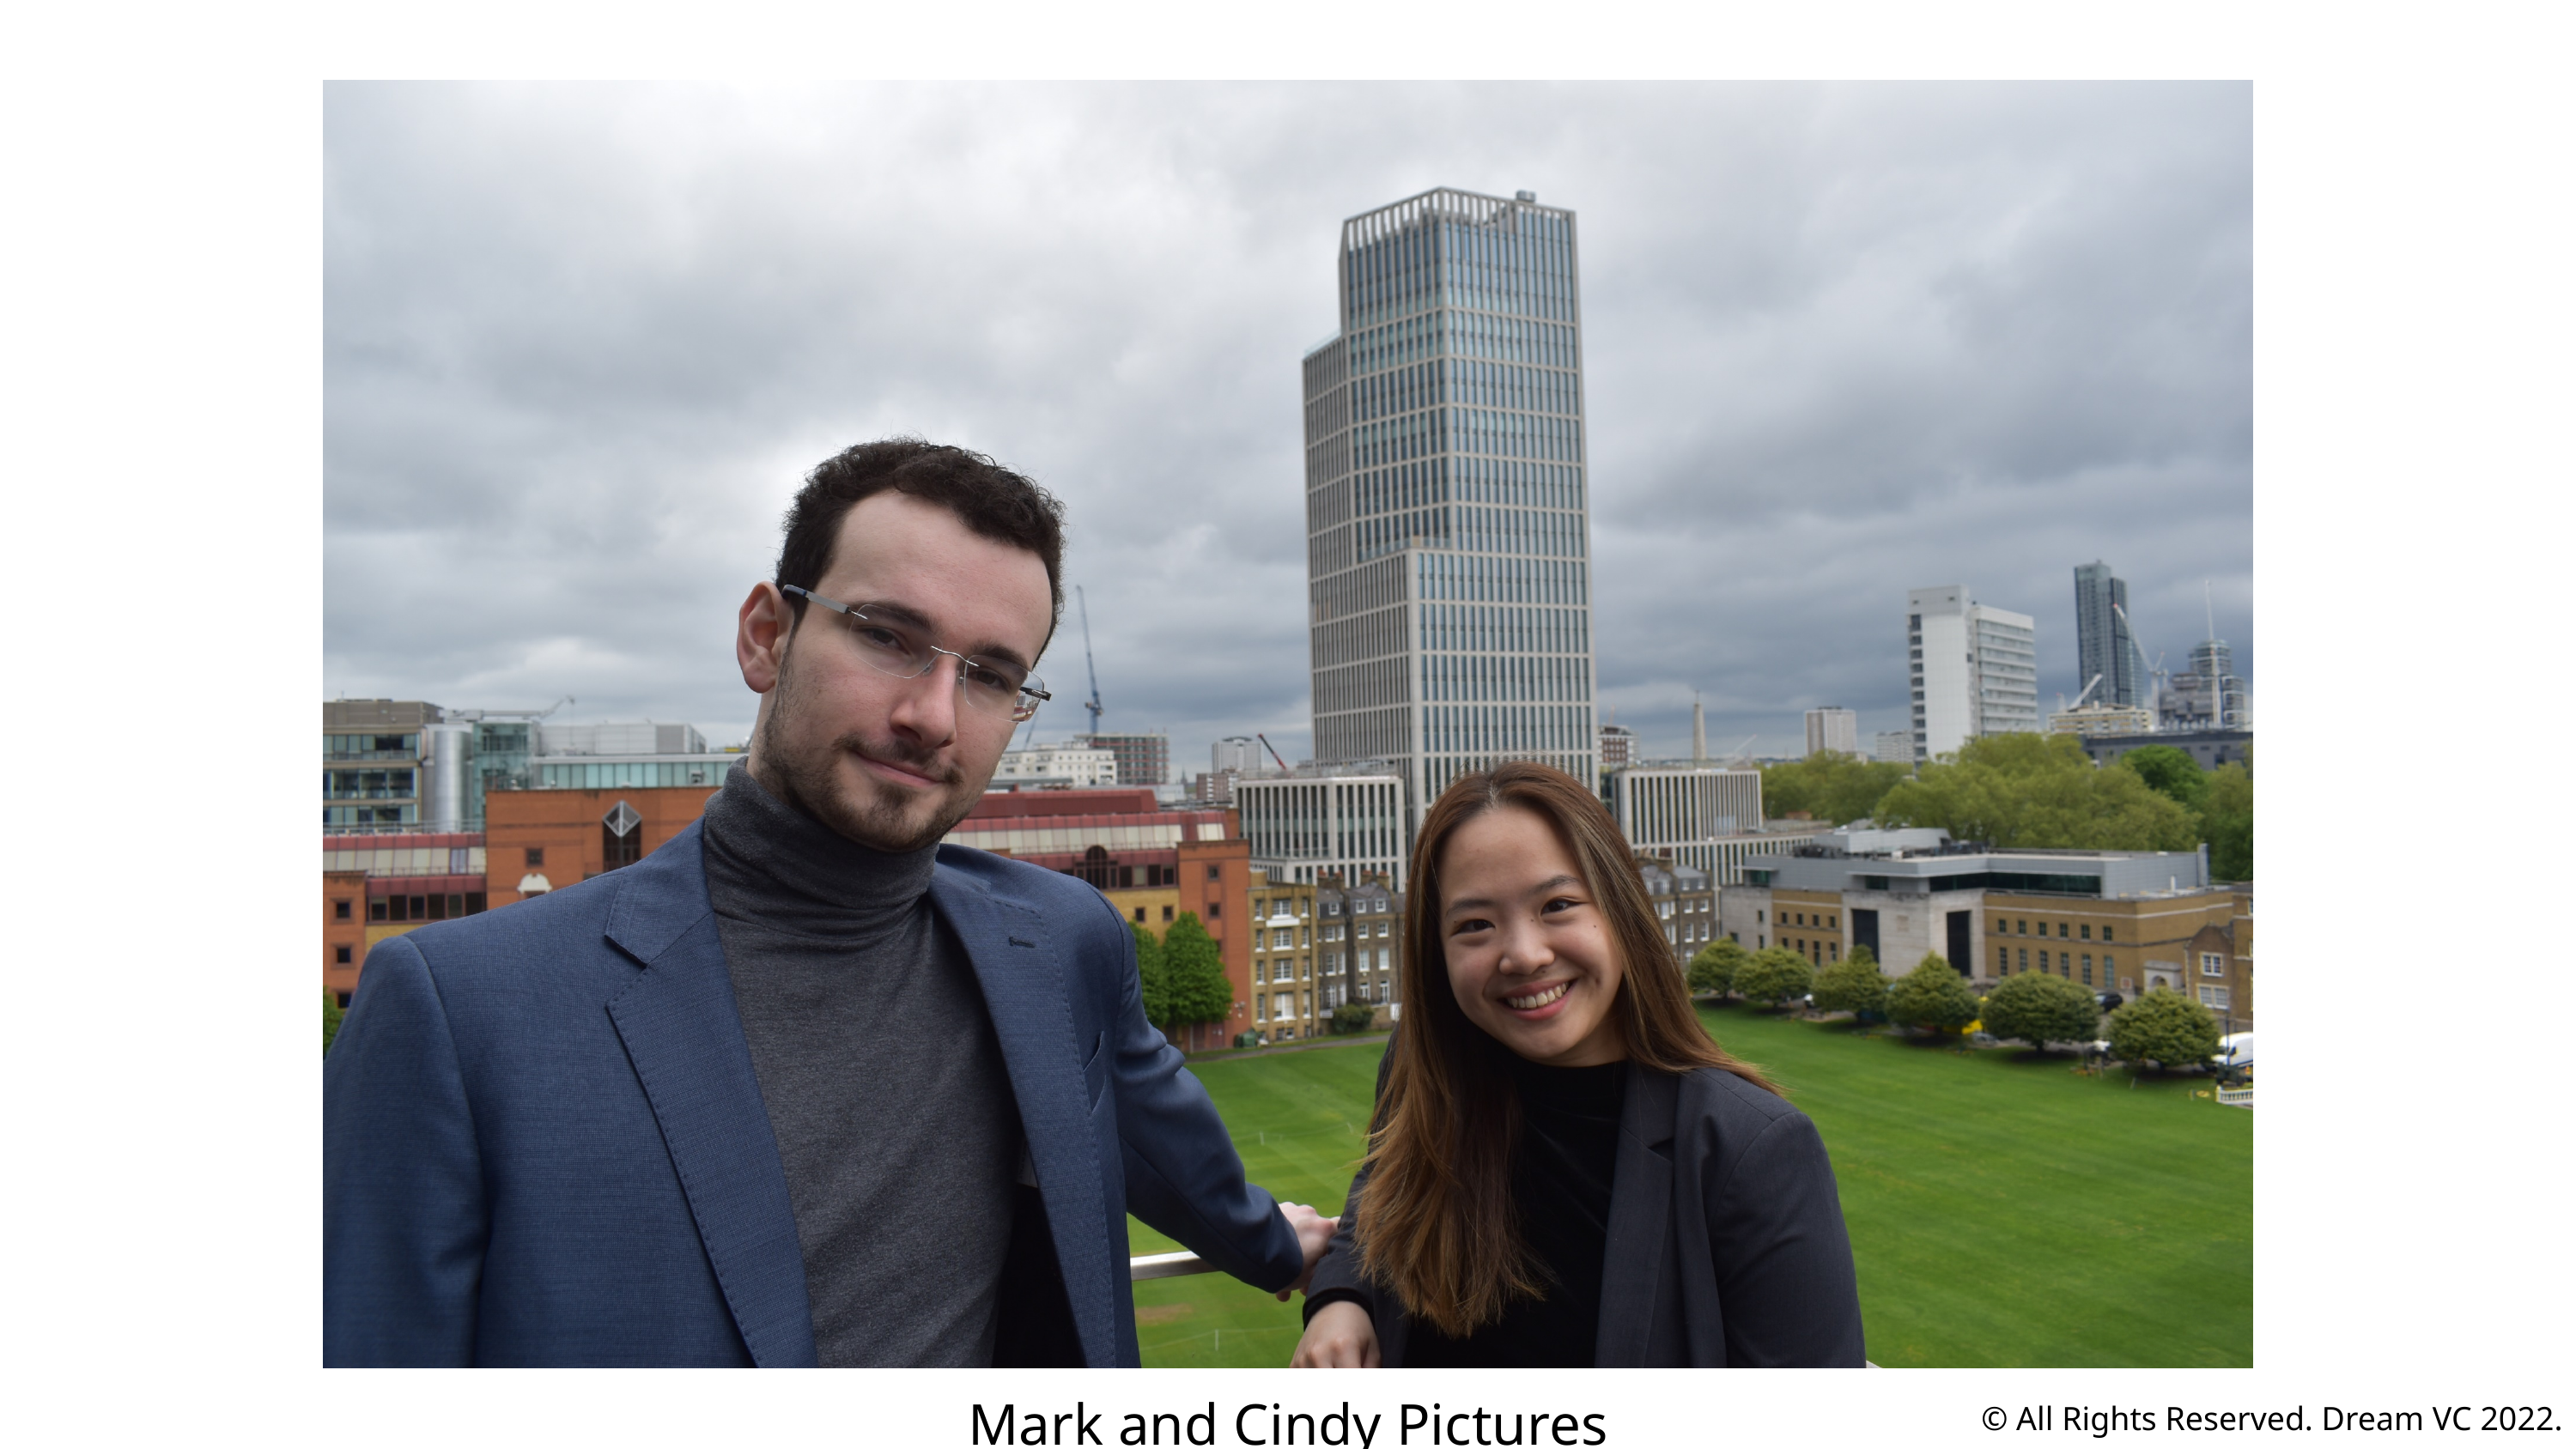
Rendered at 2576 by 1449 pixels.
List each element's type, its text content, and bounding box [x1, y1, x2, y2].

text_box Mark and Cindy Pictures [866, 1378, 1710, 1449]
picture [322, 80, 2254, 1368]
